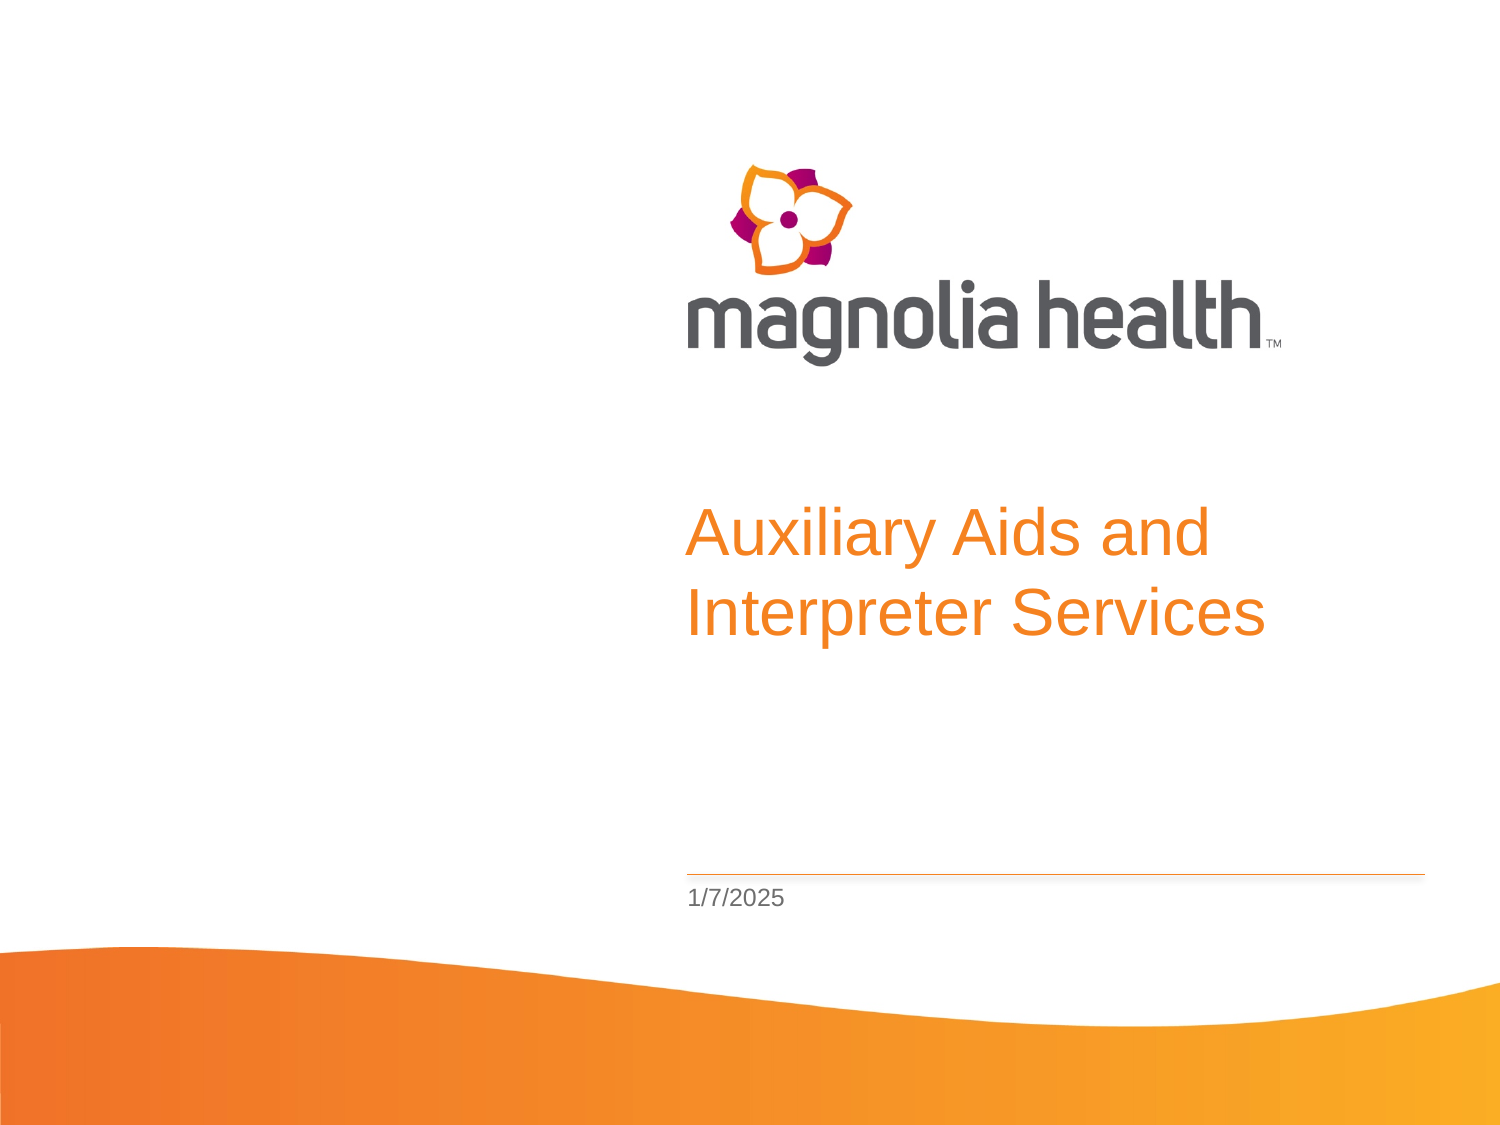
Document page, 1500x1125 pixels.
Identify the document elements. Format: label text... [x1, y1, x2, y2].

picture [637, 153, 1313, 377]
title Auxiliary Aids and Interpreter Services [670, 481, 1463, 626]
picture [0, 947, 1500, 1125]
